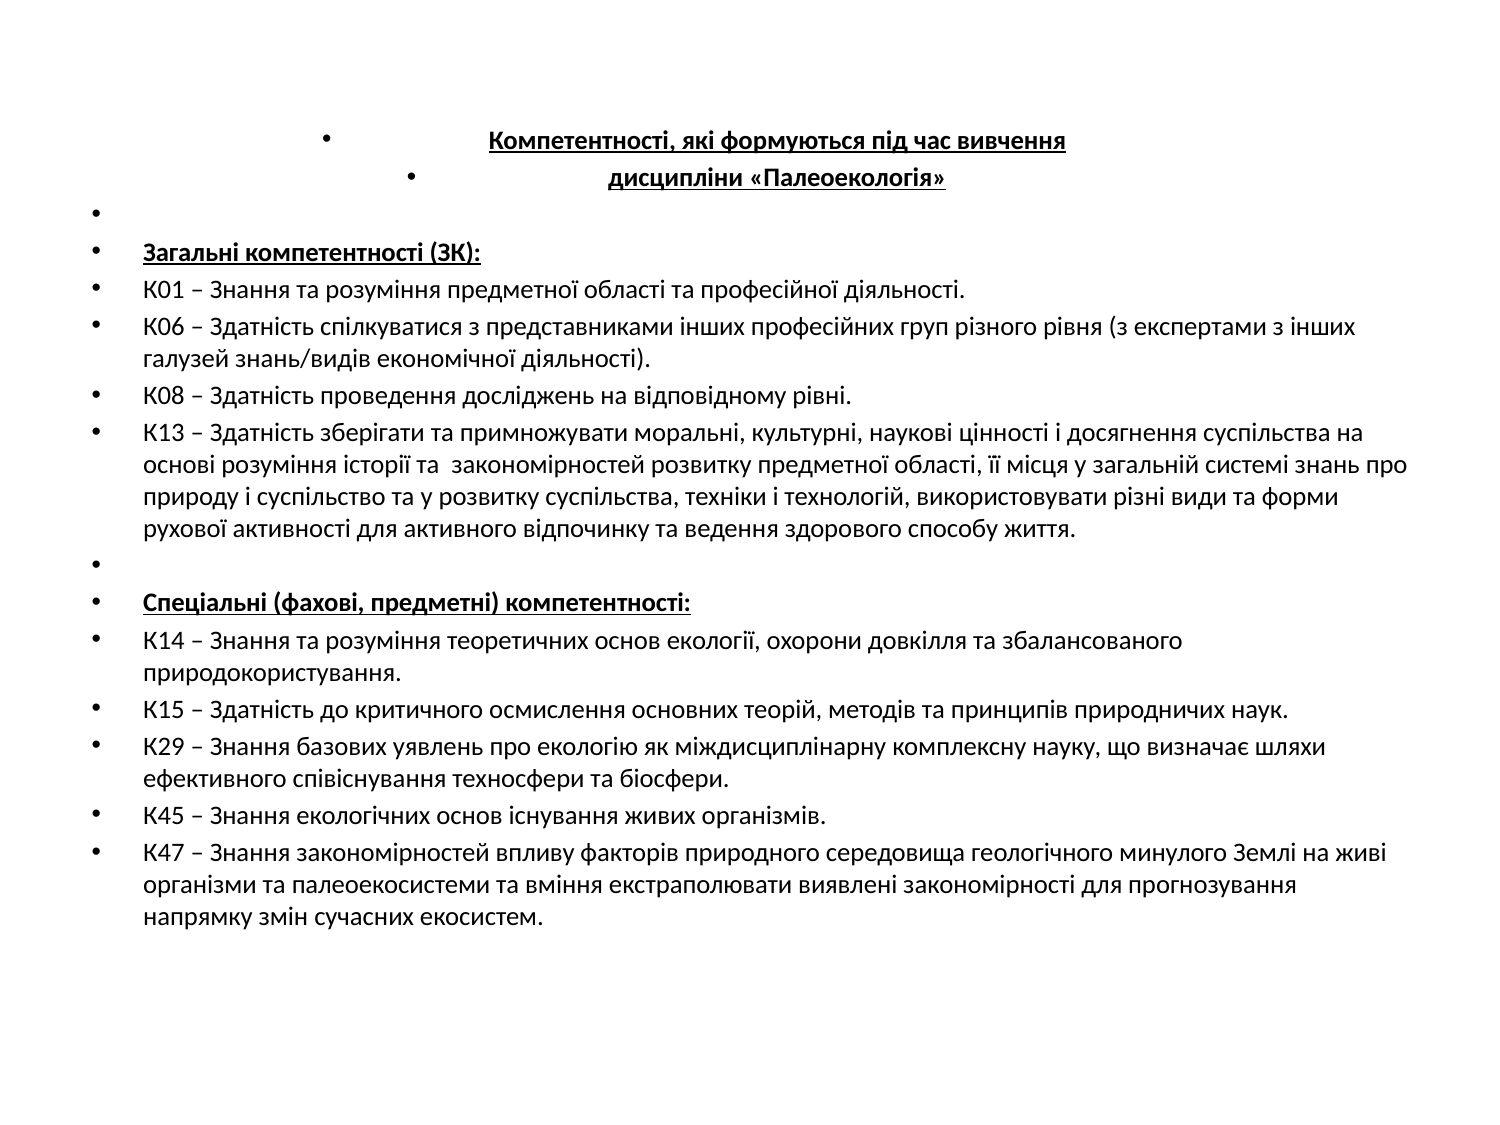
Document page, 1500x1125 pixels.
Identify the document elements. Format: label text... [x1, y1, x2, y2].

list Компетентності, які формуються під час вивчення дисципліни «Палеоекологія» Загальні компетентності (ЗК): К01 – Знання та розуміння предметної області та професійної діяльності. К06 – Здатність спілкуватися з представниками інших професійних груп різного рівня (з експертами з інших галузей знань/видів економічної діяльності). К08 – Здатність проведення досліджень на відповідному рівні. К13 – Здатність зберігати та примножувати моральні, культурні, наукові цінності і досягнення суспільства на основі розуміння історії та закономірностей розвитку предметної області, її місця у загальній системі знань про природу і суспільство та у розвитку суспільства, техніки і технологій, використовувати різні види та форми рухової активності для активного відпочинку та ведення здорового способу життя. Спеціальні (фахові, предметні) компетентності: К14 – Знання та розуміння теоретичних основ екології, охорони довкілля та збалансованого природокористування. К15 – Здатність до критичного осмислення основних теорій, методів та принципів природничих наук. К29 – Знання базових уявлень про екологію як міждисциплінарну комплексну науку, що визначає шляхи ефективного співіснування техносфери та біосфери. К45 – Знання екологічних основ існування живих організмів. К47 – Знання закономірностей впливу факторів природного середовища геологічного минулого Землі на живі організми та палеоекосистеми та вміння екстраполювати виявлені закономірності для прогнозування напрямку змін сучасних екосистем. [76, 78, 1427, 941]
